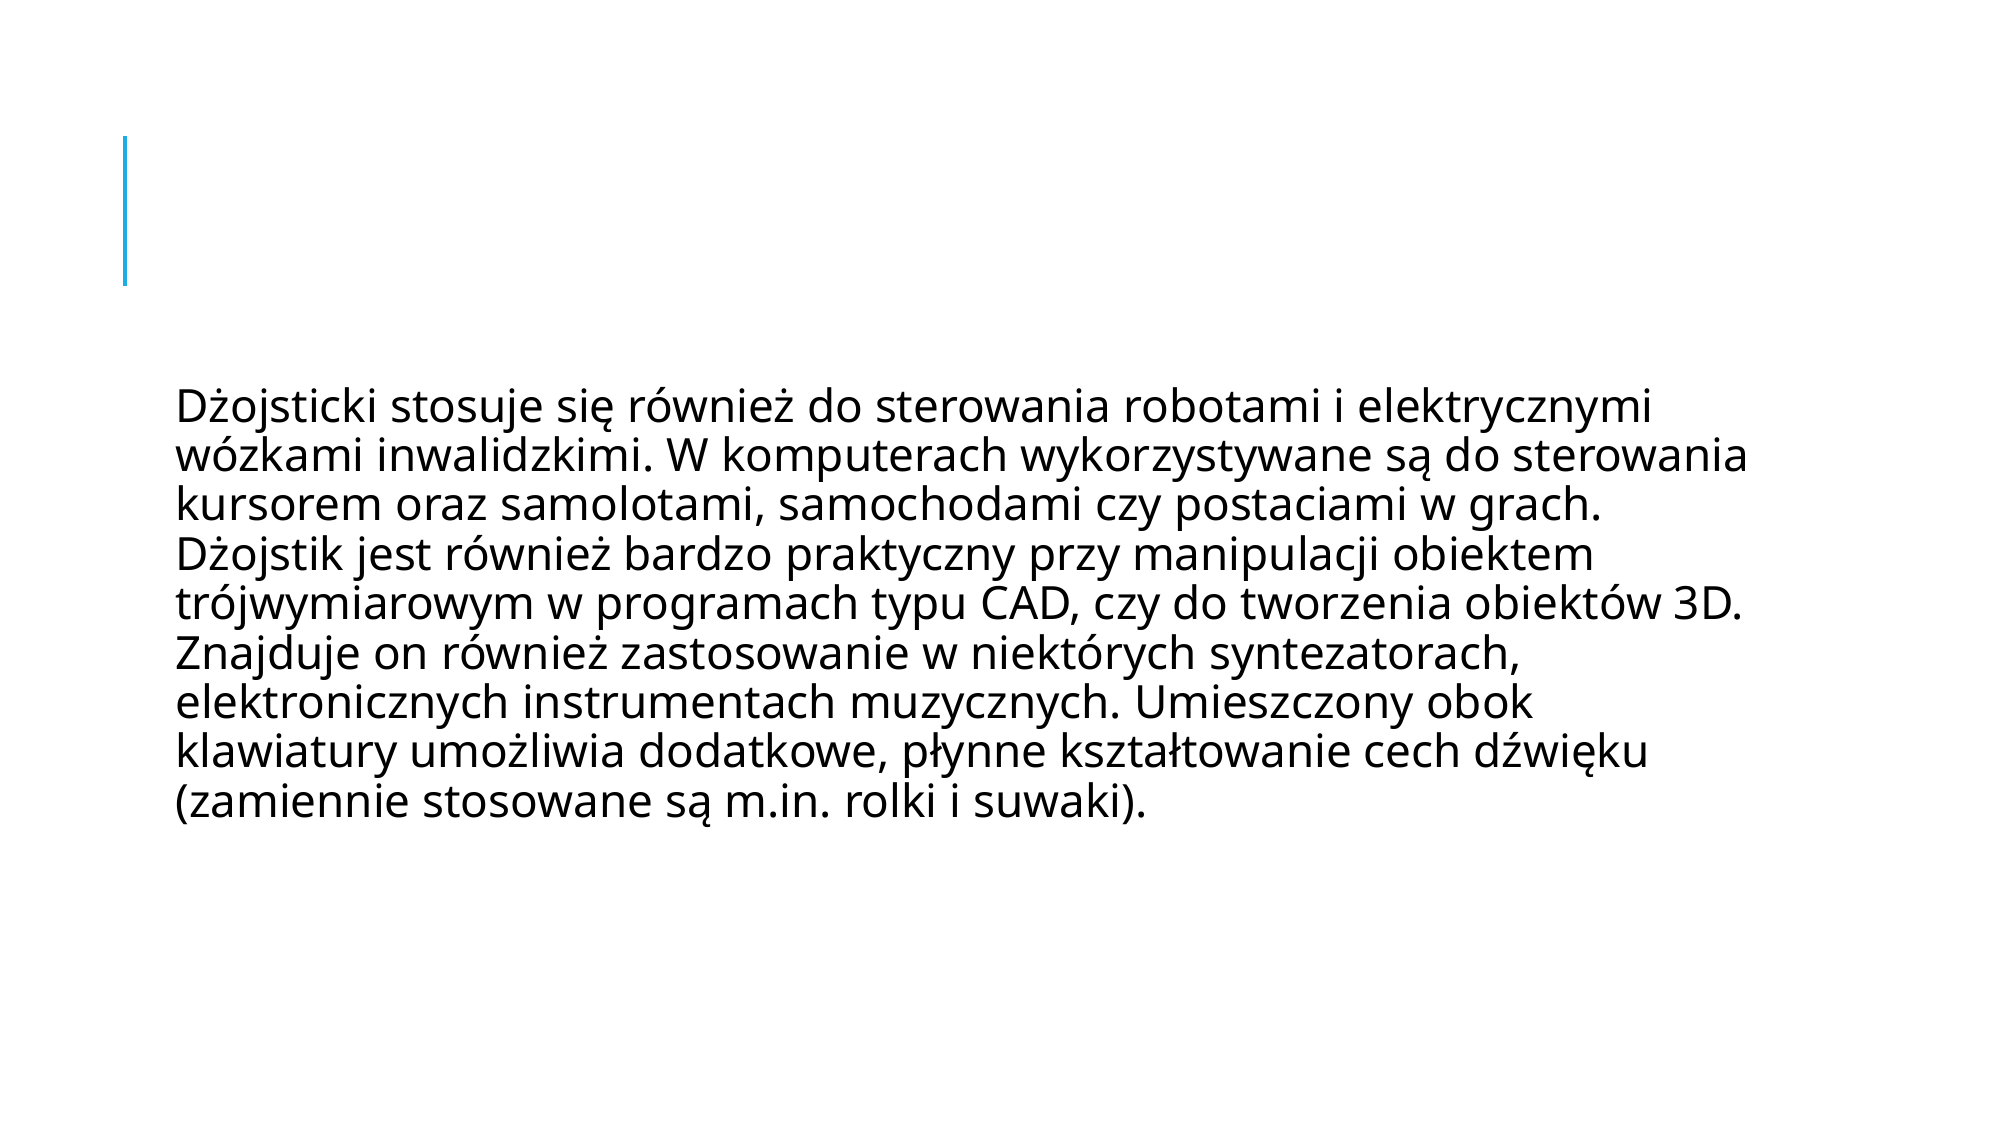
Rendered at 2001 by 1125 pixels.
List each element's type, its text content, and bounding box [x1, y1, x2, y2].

list Dżojsticki stosuje się również do sterowania robotami i elektrycznymi wózkami inwalidzkimi. W komputerach wykorzystywane są do sterowania kursorem oraz samolotami, samochodami czy postaciami w grach. Dżojstik jest również bardzo praktyczny przy manipulacji obiektem trójwymiarowym w programach typu CAD, czy do tworzenia obiektów 3D. Znajduje on również zastosowanie w niektórych syntezatorach, elektronicznych instrumentach muzycznych. Umieszczony obok klawiatury umożliwia dodatkowe, płynne kształtowanie cech dźwięku (zamiennie stosowane są m.in. rolki i suwaki). [168, 375, 1763, 1035]
